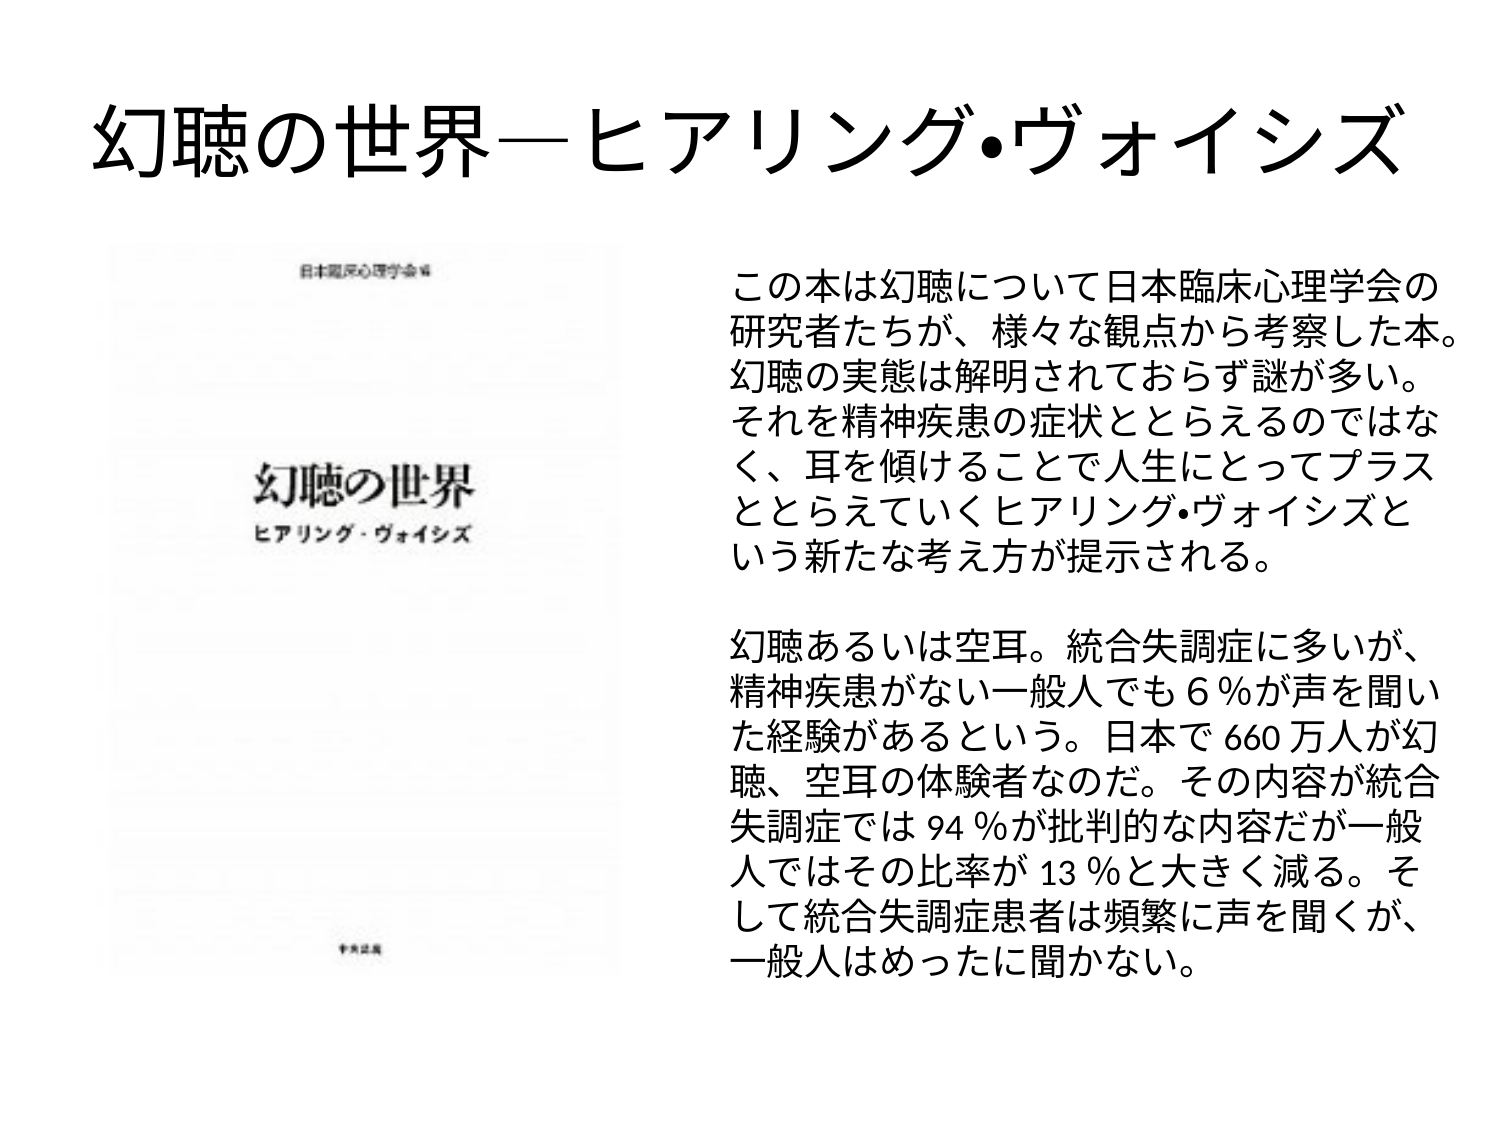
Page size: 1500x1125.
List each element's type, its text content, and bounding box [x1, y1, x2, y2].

picture [0, 243, 733, 977]
title 幻聴の世界―ヒアリング・ヴォイシズ [75, 45, 1425, 233]
text_box この本は幻聴について日本臨床心理学会の研究者たちが、様々な観点から考察した本。幻聴の実態は解明されておらず謎が多い。それを精神疾患の症状ととらえるのではなく、耳を傾けることで人生にとってプラスととらえていくヒアリング・ヴォイシズという新たな考え方が提示される。 幻聴あるいは空耳。統合失調症に多いが、精神疾患がない一般人でも６％が声を聞いた経験があるという。日本で660万人が幻聴、空耳の体験者なのだ。その内容が統合失調症では94％が批判的な内容だが一般人ではその比率が13％と大きく減る。そして統合失調症患者は頻繁に声を聞くが、一般人はめったに聞かない。 [714, 255, 1465, 991]
